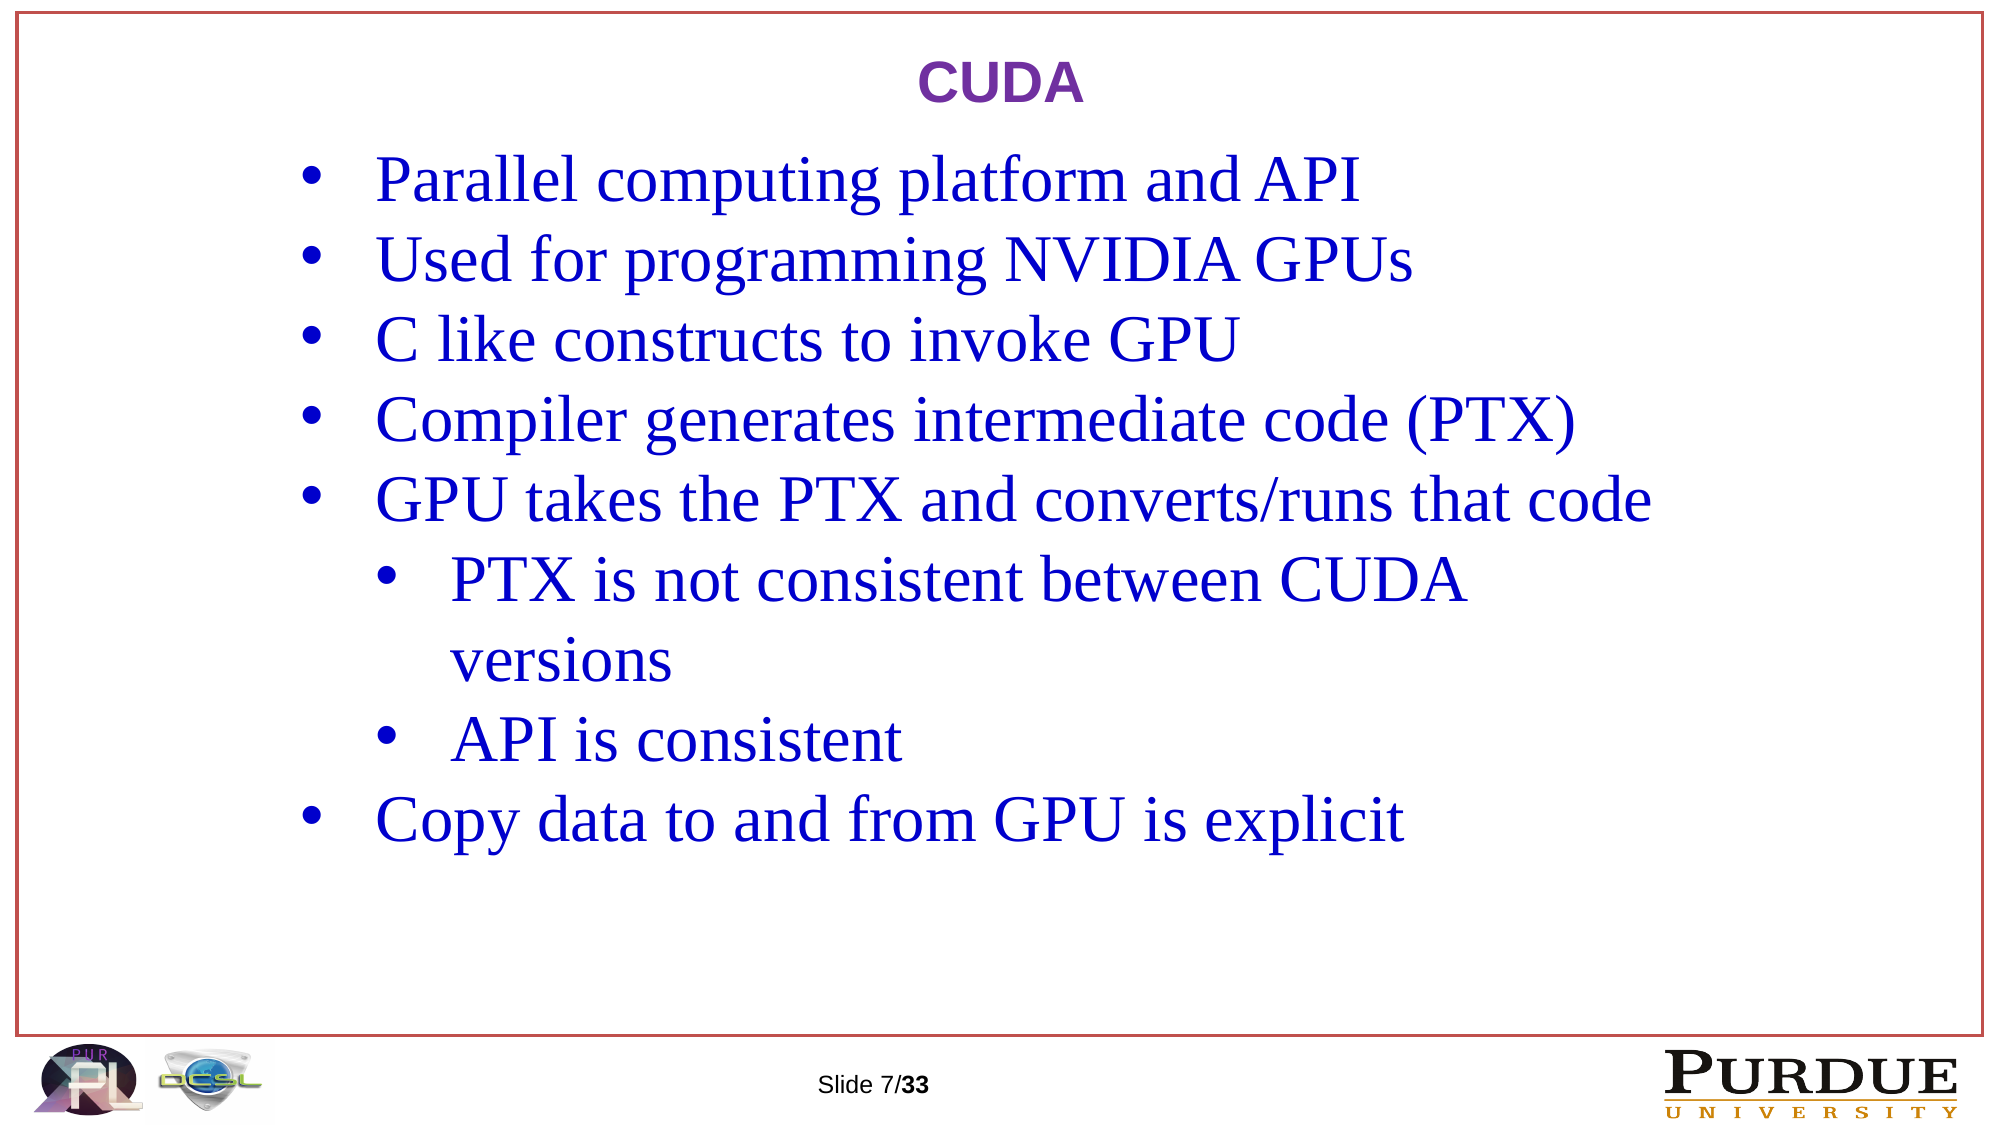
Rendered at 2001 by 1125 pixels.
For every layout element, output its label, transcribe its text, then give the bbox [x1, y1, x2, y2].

text_box CUDA [285, 35, 1718, 124]
picture [30, 1037, 275, 1125]
text_box Parallel computing platform and API Used for programming NVIDIA GPUs C like constructs to invoke GPU Compiler generates intermediate code (PTX) GPU takes the PTX and converts/runs that code PTX is not consistent between CUDA versions API is consistent Copy data to and from GPU is explicit [285, 127, 1718, 1015]
picture [1646, 1042, 1977, 1125]
